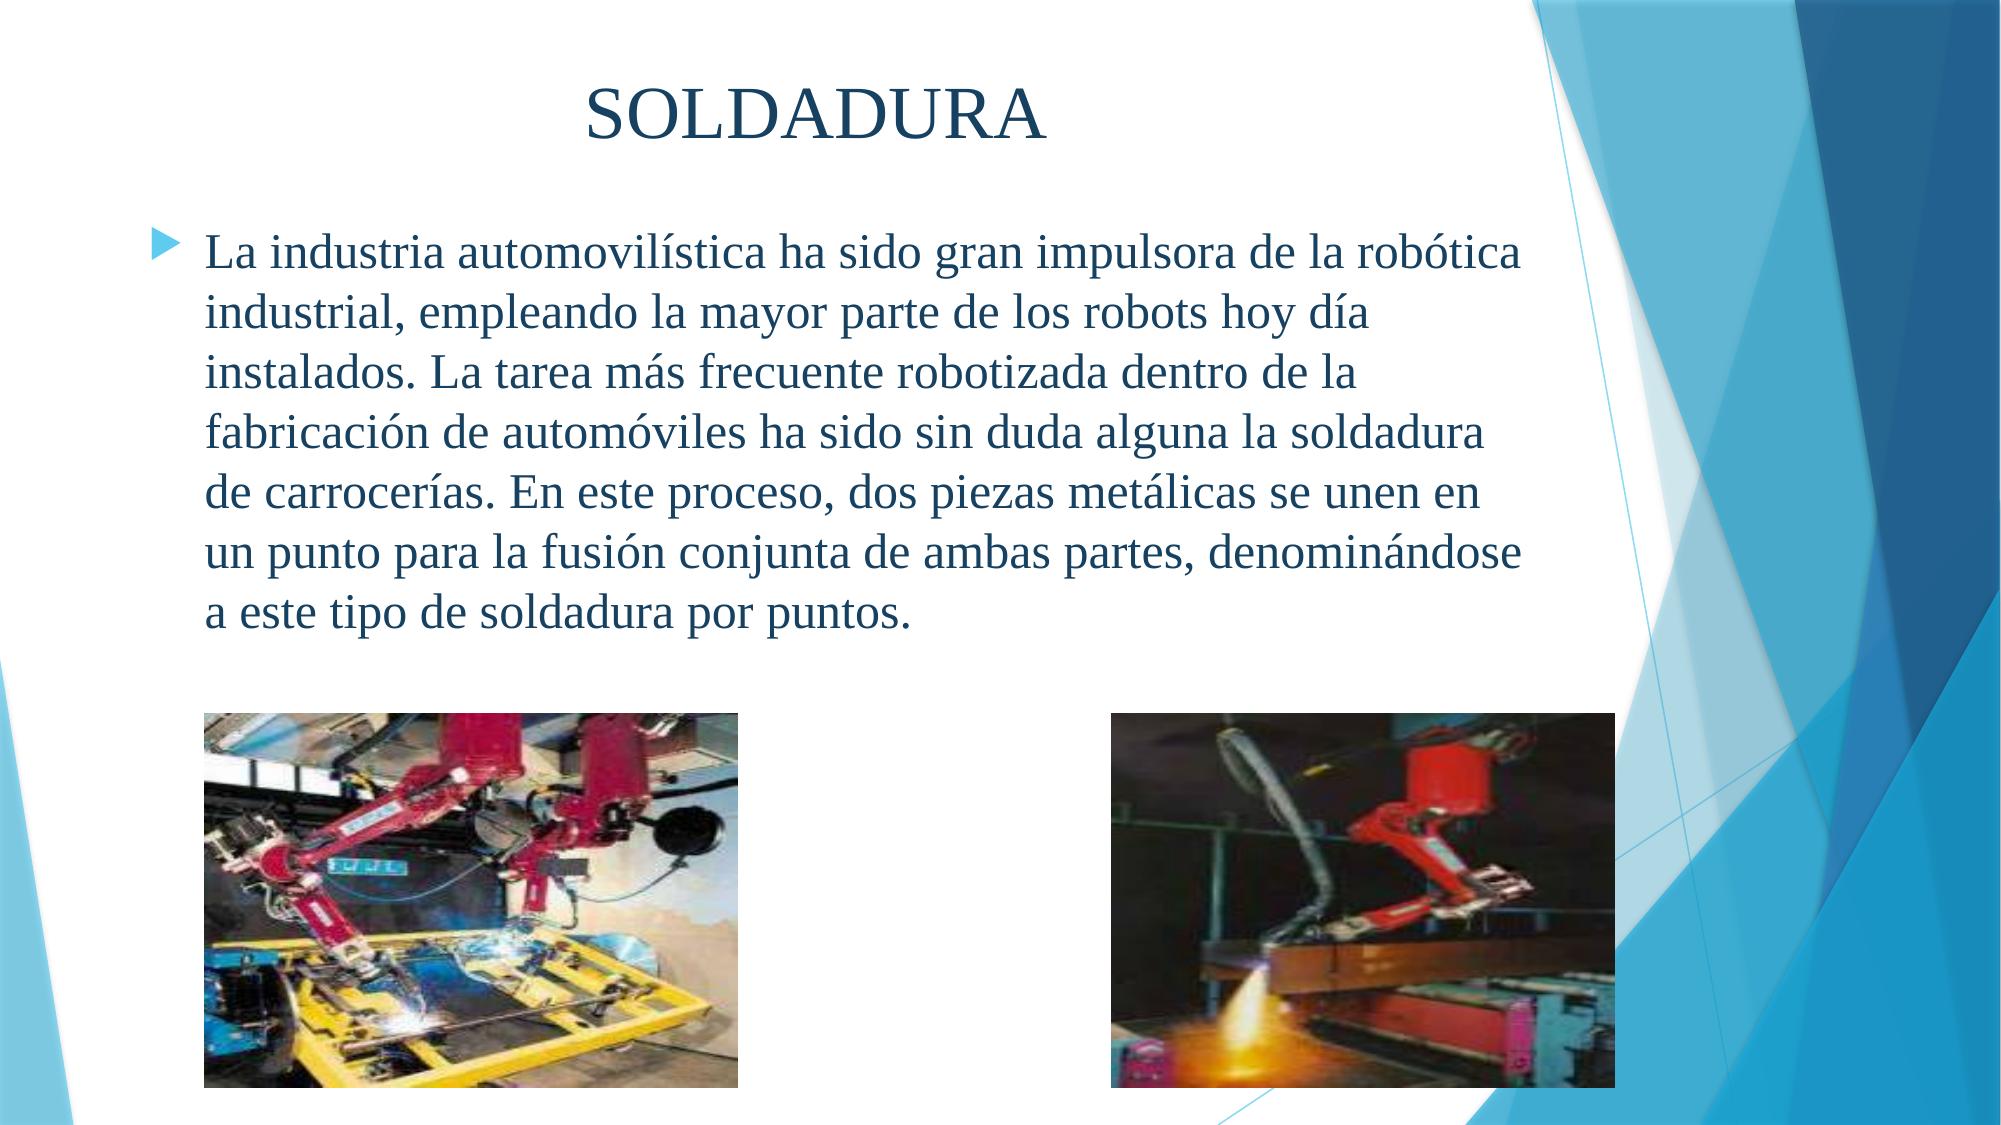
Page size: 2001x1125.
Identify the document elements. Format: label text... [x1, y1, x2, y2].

picture [203, 712, 739, 1089]
list La industria automovilística ha sido gran impulsora de la robótica industrial, empleando la mayor parte de los robots hoy día instalados. La tarea más frecuente robotizada dentro de la fabricación de automóviles ha sido sin duda alguna la soldadura de carrocerías. En este proceso, dos piezas metálicas se unen en un punto para la fusión conjunta de ambas partes, denominándose a este tipo de soldadura por puntos. [133, 211, 1544, 714]
picture [1110, 712, 1615, 1089]
title SOLDADURA [111, 55, 1522, 212]
